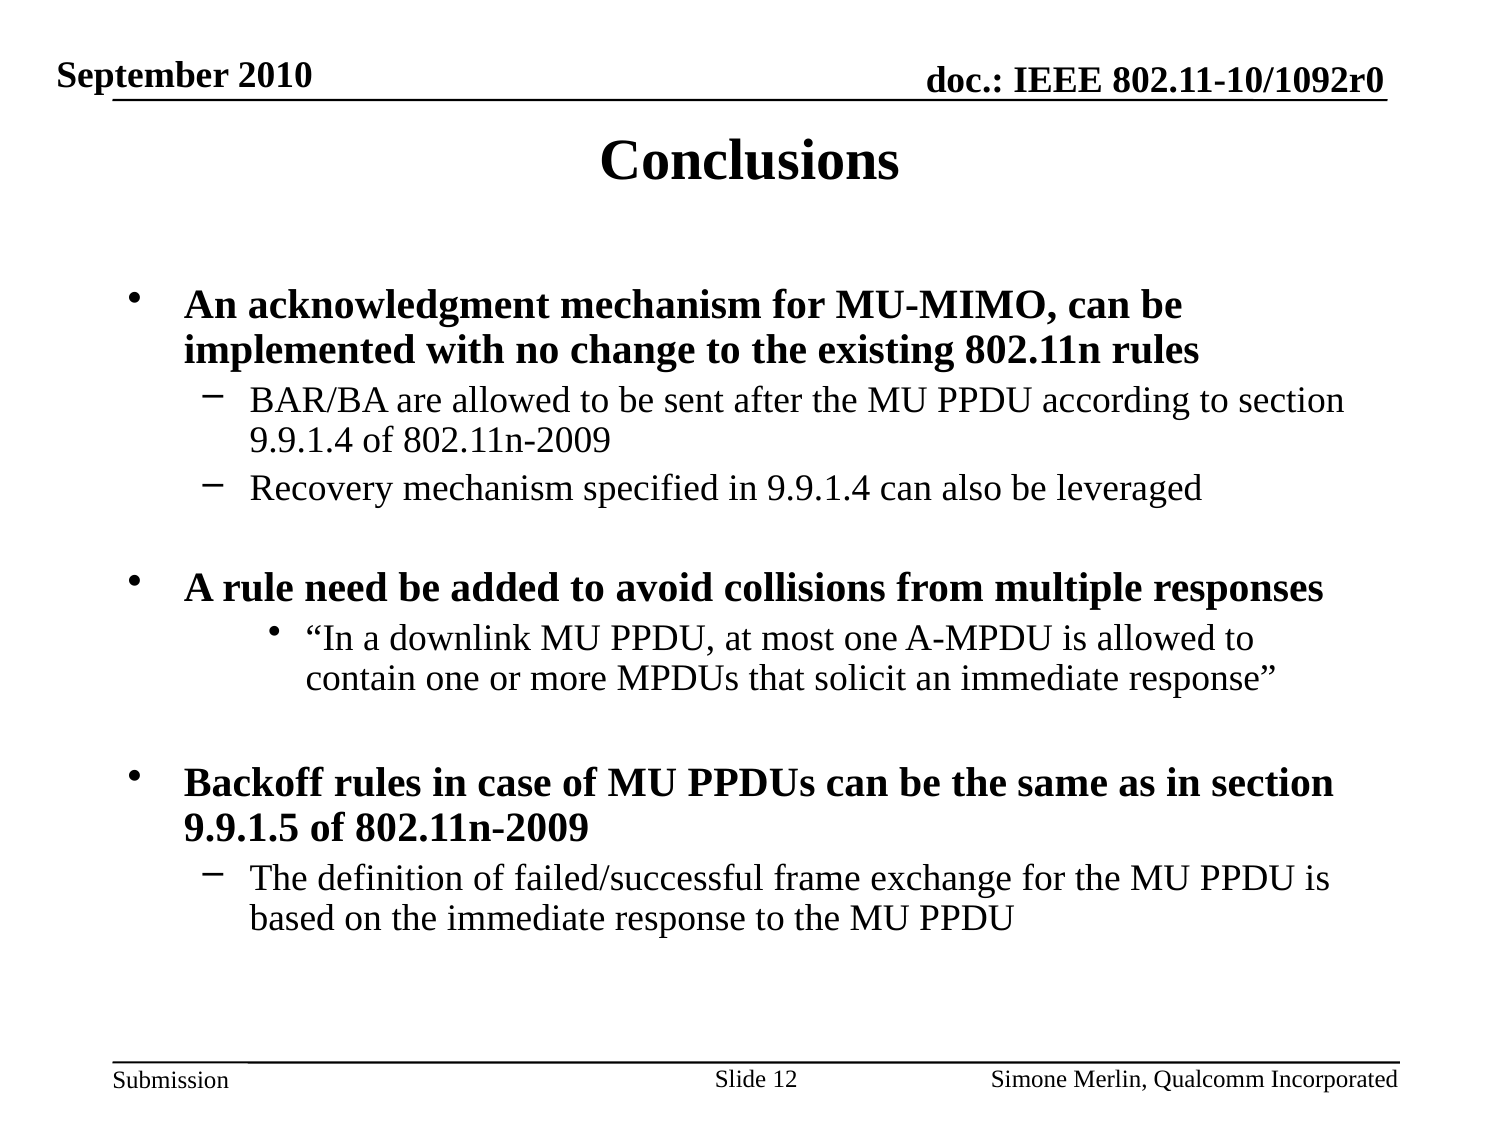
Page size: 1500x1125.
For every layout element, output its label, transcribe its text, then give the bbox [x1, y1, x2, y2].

title Conclusions [112, 112, 1388, 201]
list An acknowledgment mechanism for MU-MIMO, can be implemented with no change to the existing 802.11n rules BAR/BA are allowed to be sent after the MU PPDU according to section 9.9.1.4 of 802.11n-2009 Recovery mechanism specified in 9.9.1.4 can also be leveraged A rule need be added to avoid collisions from multiple responses “In a downlink MU PPDU, at most one A-MPDU is allowed to contain one or more MPDUs that solicit an immediate response” Backoff rules in case of MU PPDUs can be the same as in section 9.9.1.5 of 802.11n-2009 The definition of failed/successful frame exchange for the MU PPDU is based on the immediate response to the MU PPDU [112, 274, 1388, 1001]
